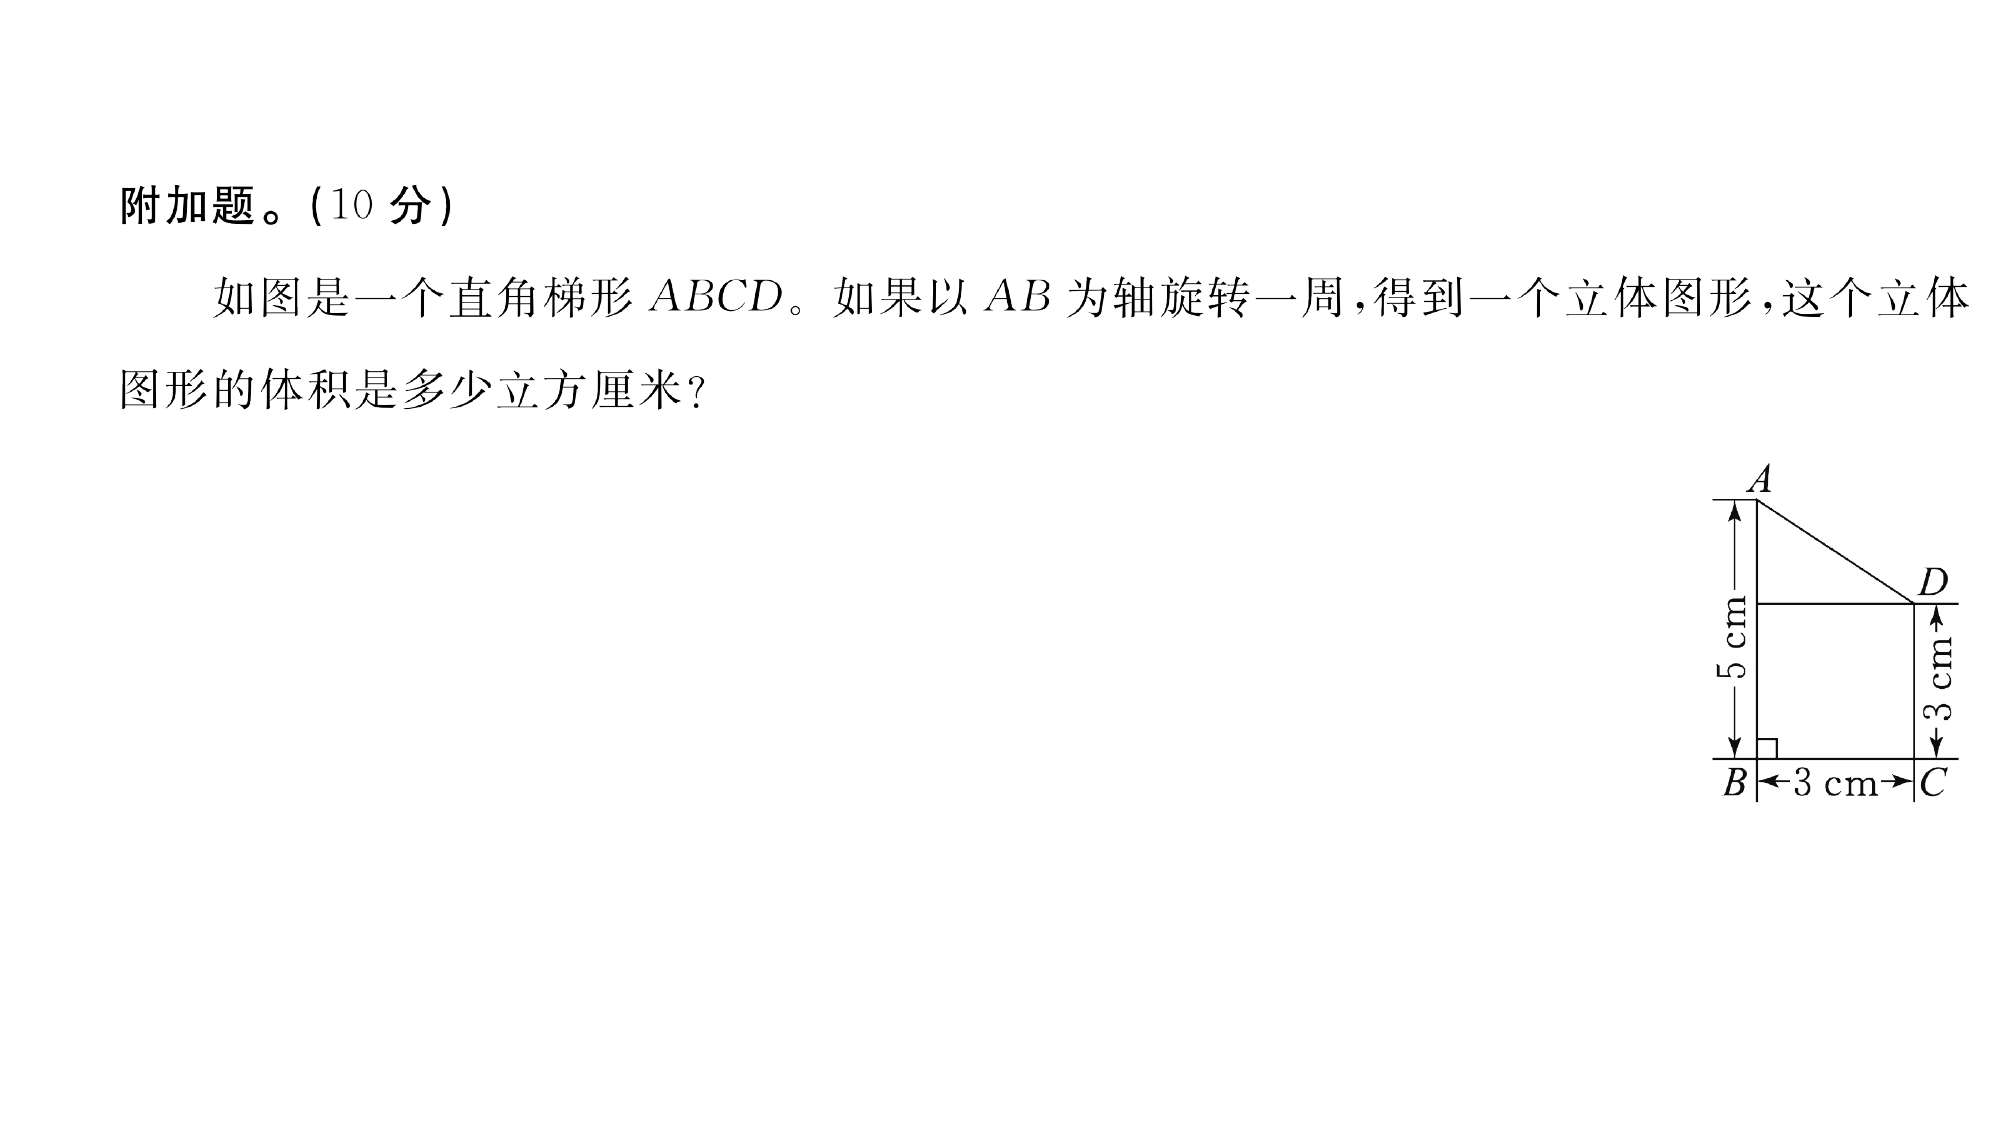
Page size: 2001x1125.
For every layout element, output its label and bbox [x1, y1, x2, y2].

picture [118, 177, 2000, 823]
